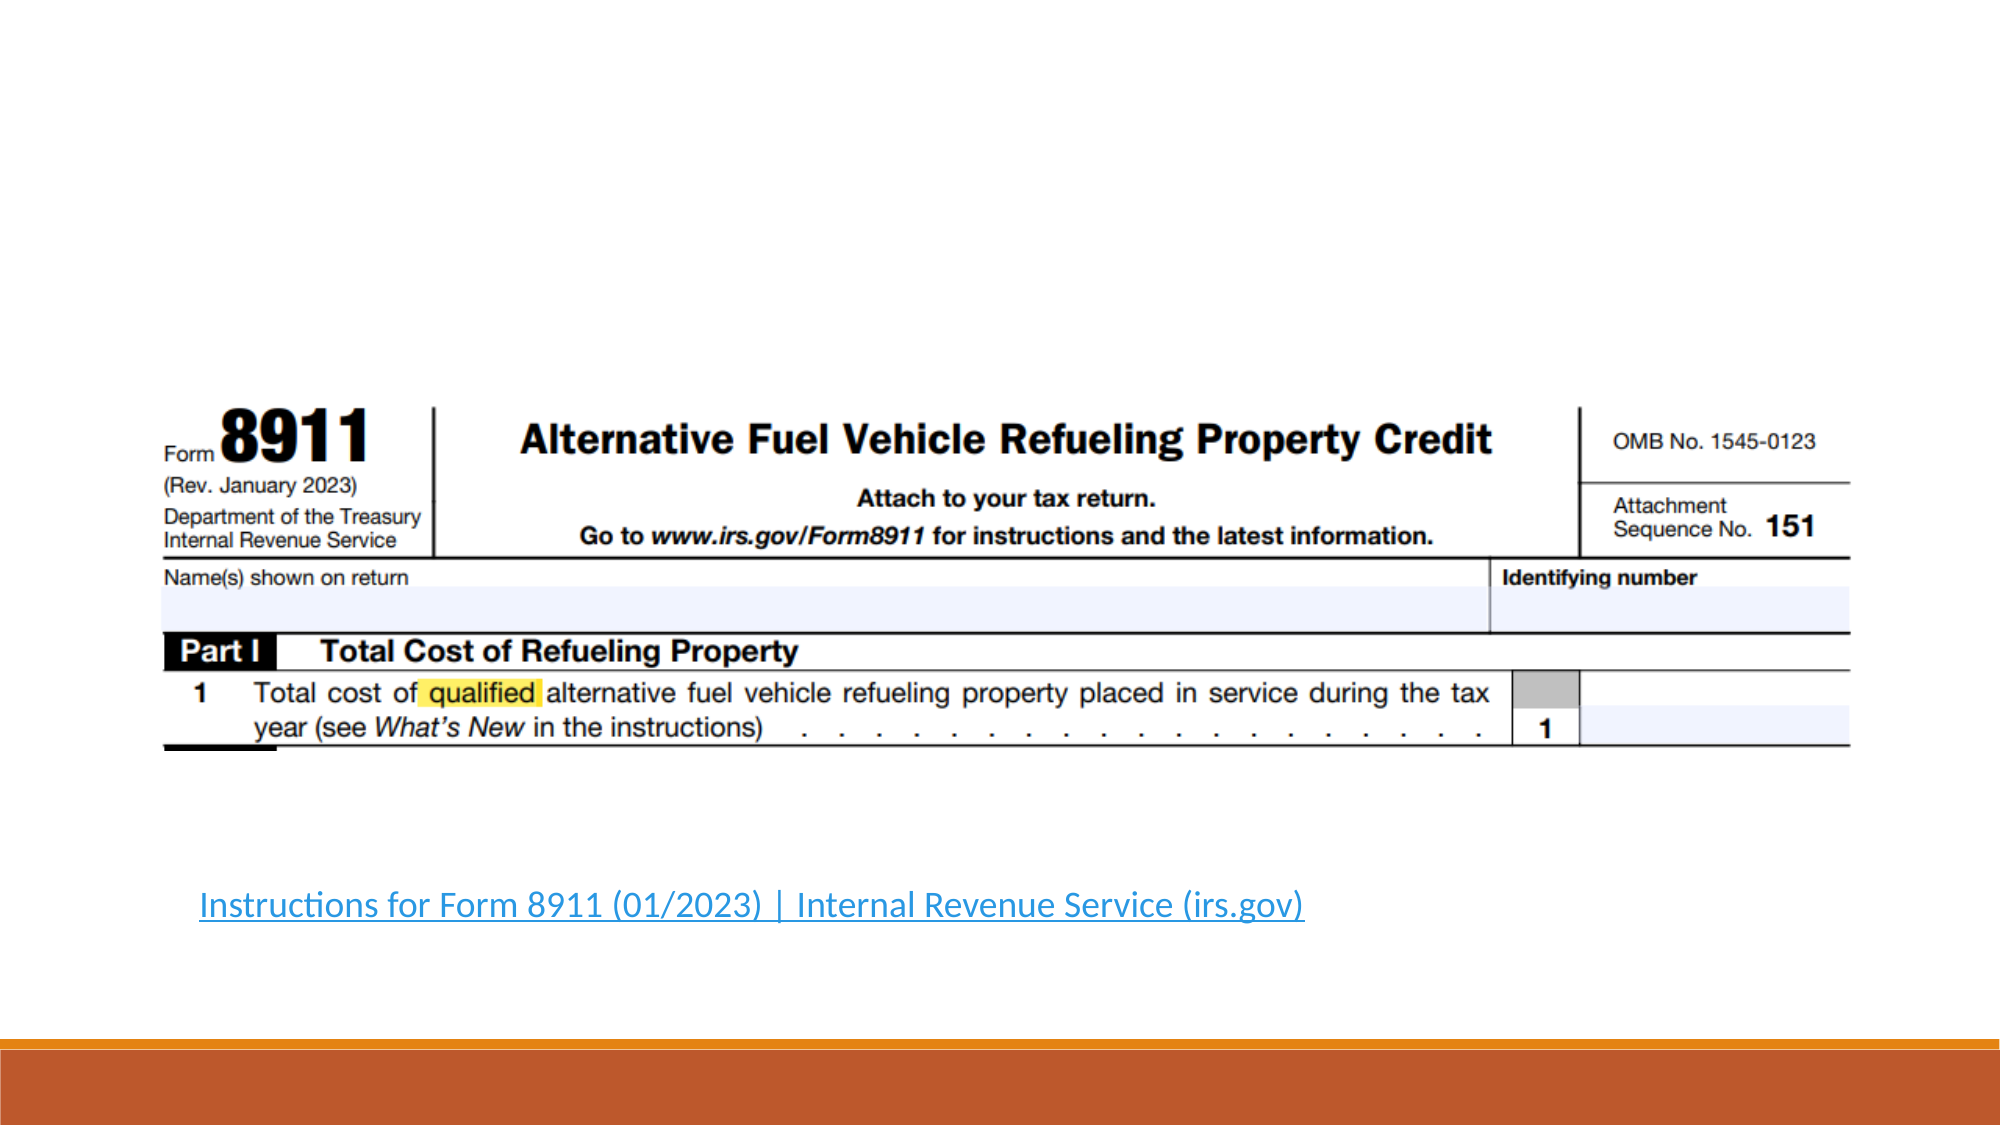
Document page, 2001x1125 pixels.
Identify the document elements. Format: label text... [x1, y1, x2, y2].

text_box Instructions for Form 8911 (01/2023) | Internal Revenue Service (irs.gov) [184, 872, 1407, 932]
picture [137, 373, 1863, 752]
